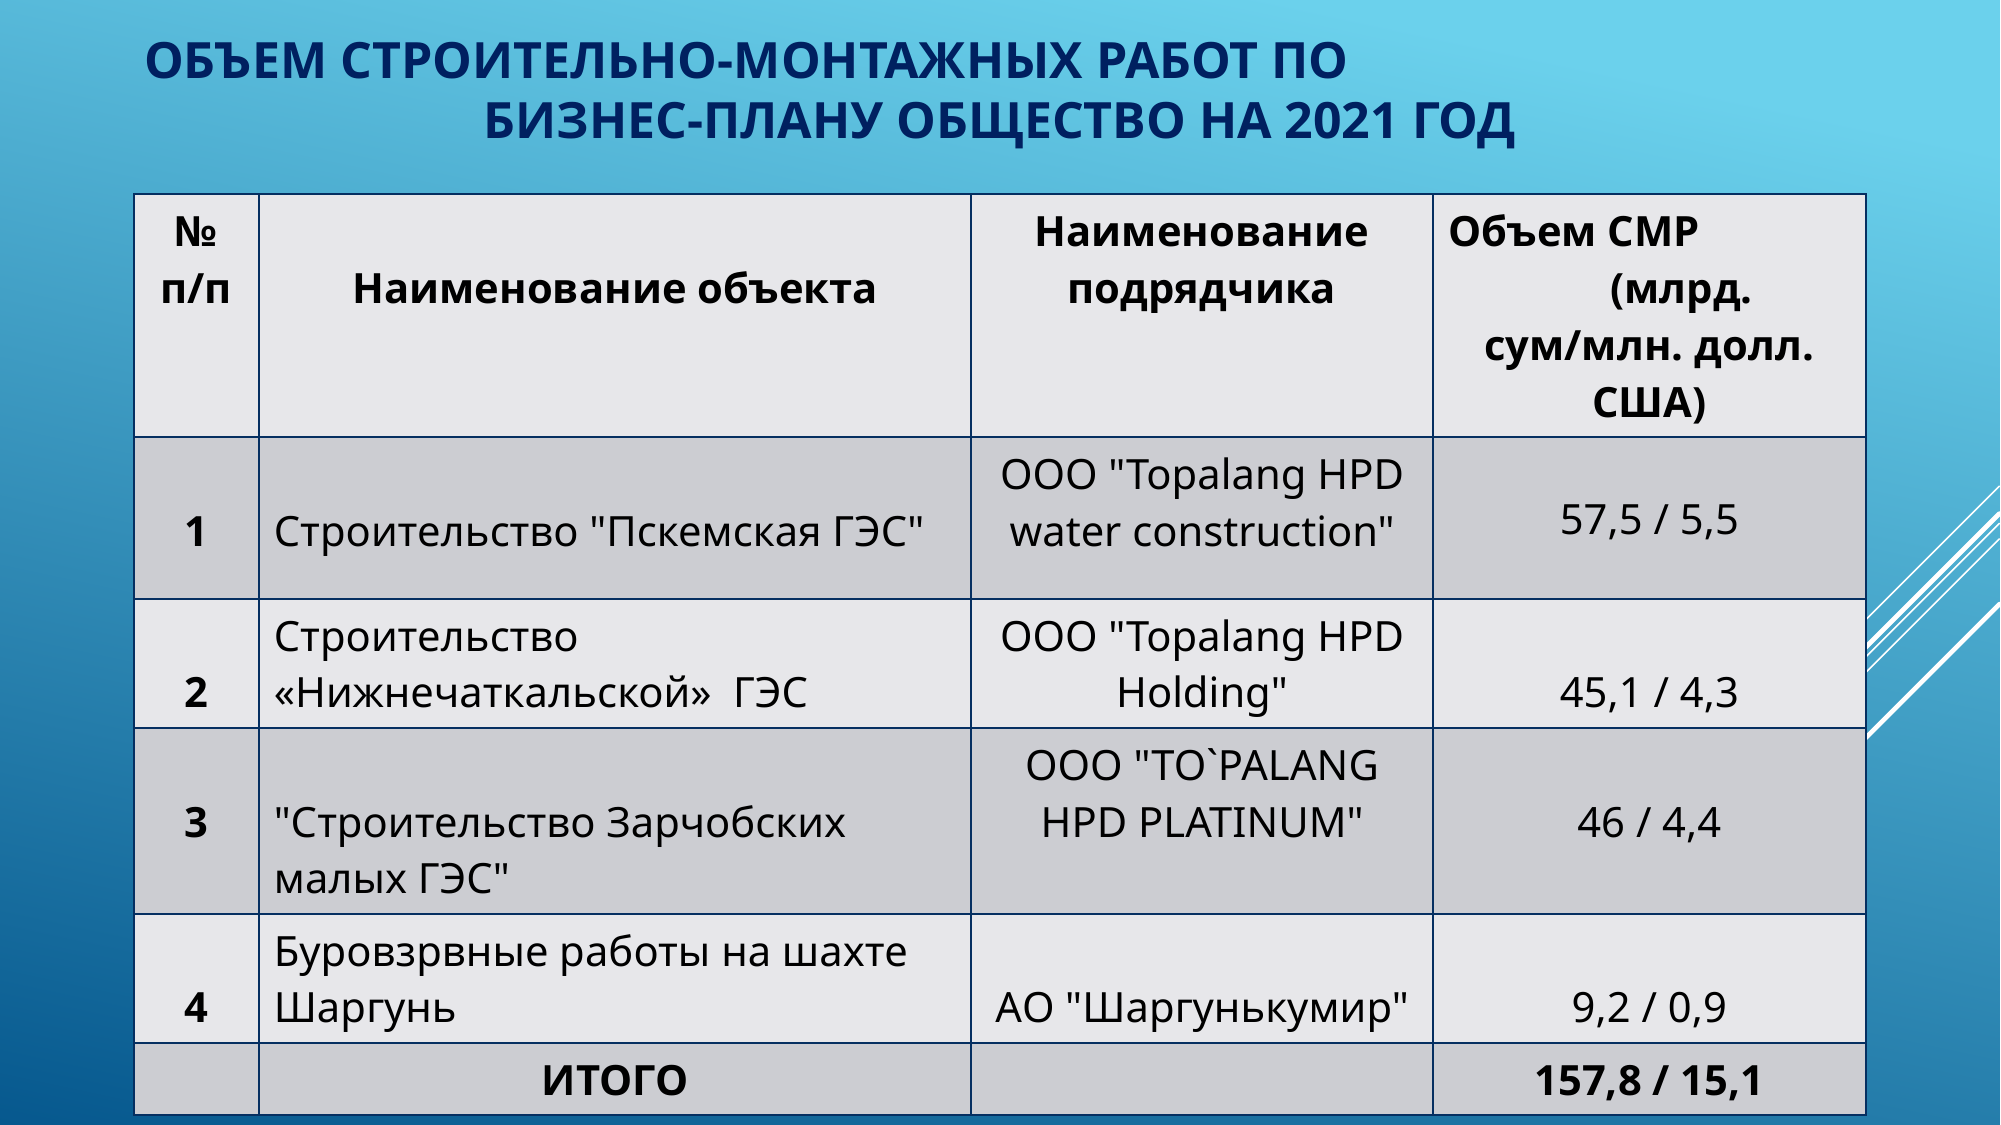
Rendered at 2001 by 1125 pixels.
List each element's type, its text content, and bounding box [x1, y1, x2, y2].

table_header Наименование подрядчика [972, 195, 1432, 436]
table_cell 9,2 / 0,9 [1434, 915, 1865, 1042]
table_cell 57,5 / 5,5 [1434, 438, 1865, 598]
table_cell 46 / 4,4 [1434, 729, 1865, 913]
table_cell 2 [135, 600, 258, 727]
table_cell [972, 1044, 1432, 1114]
table_cell OOO "Topalang HPD water construction" [972, 438, 1432, 598]
table_cell 4 [135, 915, 258, 1042]
table_cell 157,8 / 15,1 [1434, 1044, 1865, 1114]
table_header Наименование объекта [260, 195, 970, 436]
table_cell АО "Шаргунькумир" [972, 915, 1432, 1042]
table_cell OOO "TO`PALANG HPD PLATINUM" [972, 729, 1432, 913]
table_cell Буровзрвные работы на шахте Шаргунь [260, 915, 970, 1042]
table_header № п/п [135, 195, 258, 436]
table_cell 1 [135, 438, 258, 598]
table_cell Строительство «Нижнечаткальской» ГЭС [260, 600, 970, 727]
table_header Объем СМР (млрд. сум/млн. долл. США) [1434, 195, 1865, 436]
table_cell OOO "Topalang HPD Holding" [972, 600, 1432, 727]
table_cell [135, 1044, 258, 1114]
table_cell ИТОГО [260, 1044, 970, 1114]
table_cell "Строительство Зарчобских малых ГЭС" [260, 729, 970, 913]
table_cell 3 [135, 729, 258, 913]
table_cell 45,1 / 4,3 [1434, 600, 1865, 727]
table_cell Строительство "Пскемская ГЭС" [260, 438, 970, 598]
title Объем строительно-монтажных работ по Бизнес-плану общество на 2021 год [33, 19, 1967, 158]
